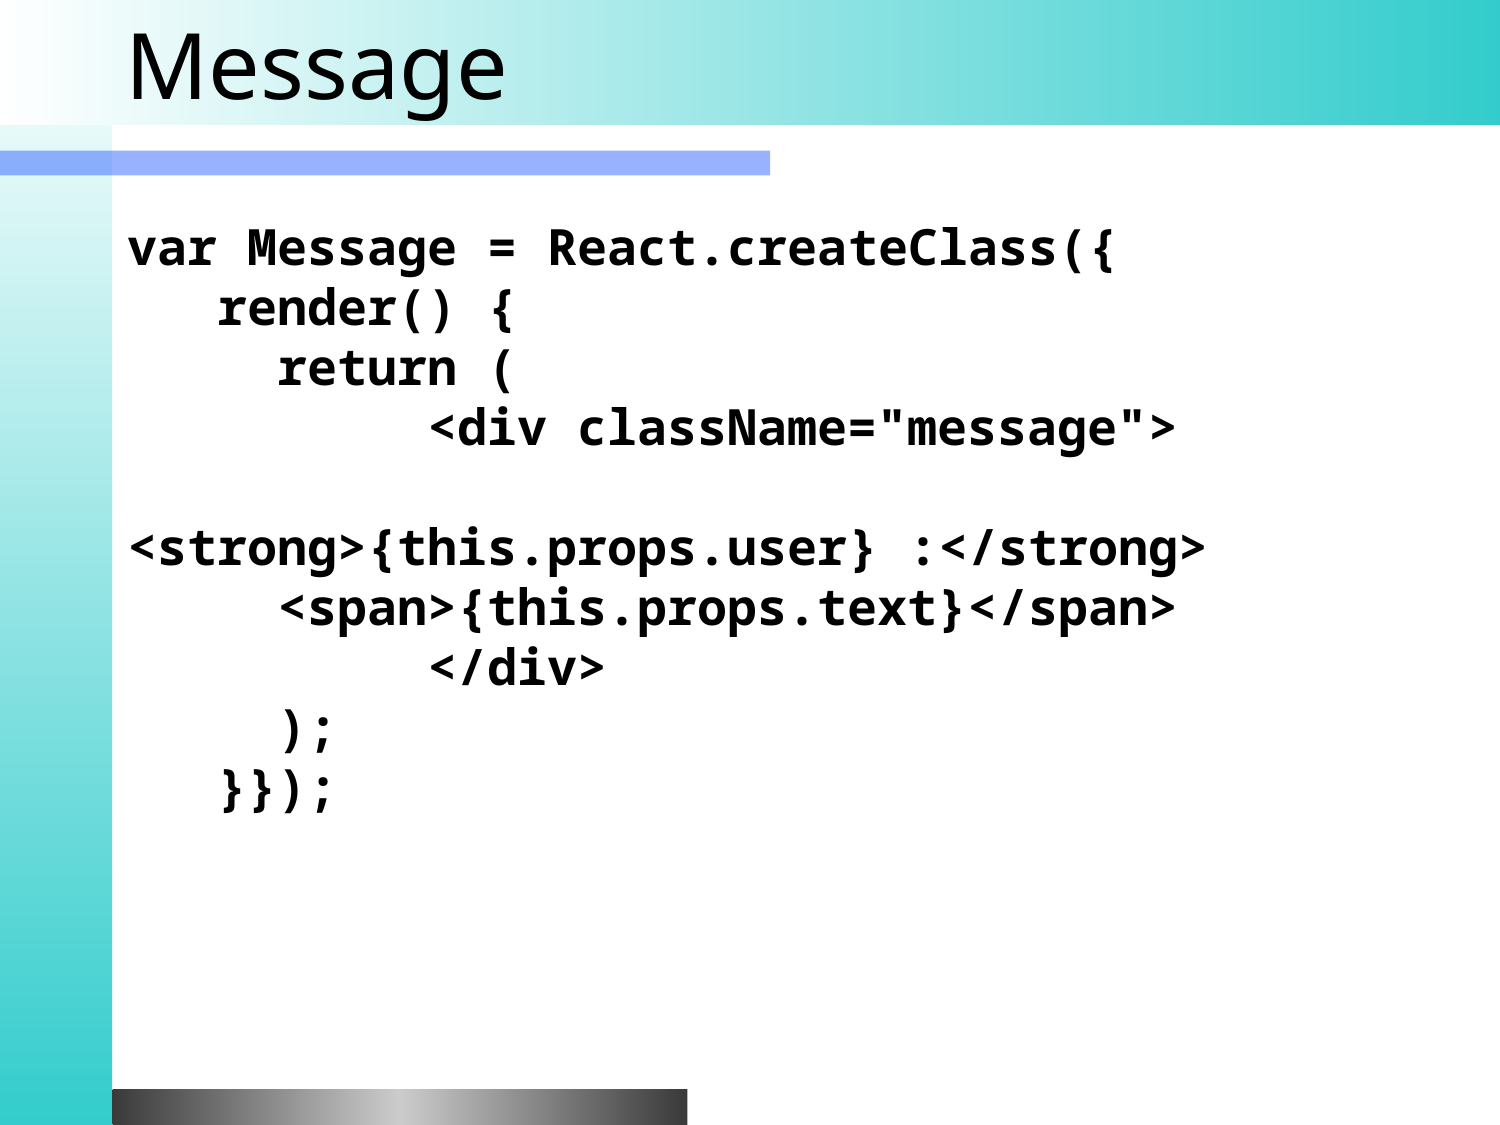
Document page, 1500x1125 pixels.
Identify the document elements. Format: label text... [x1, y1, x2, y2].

title Message [110, 0, 1388, 127]
list var Message = React.createClass({ render() { return ( <div className="message"> <strong>{this.props.user} :</strong> <span>{this.props.text}</span> </div> ); }}); [112, 208, 1462, 1072]
